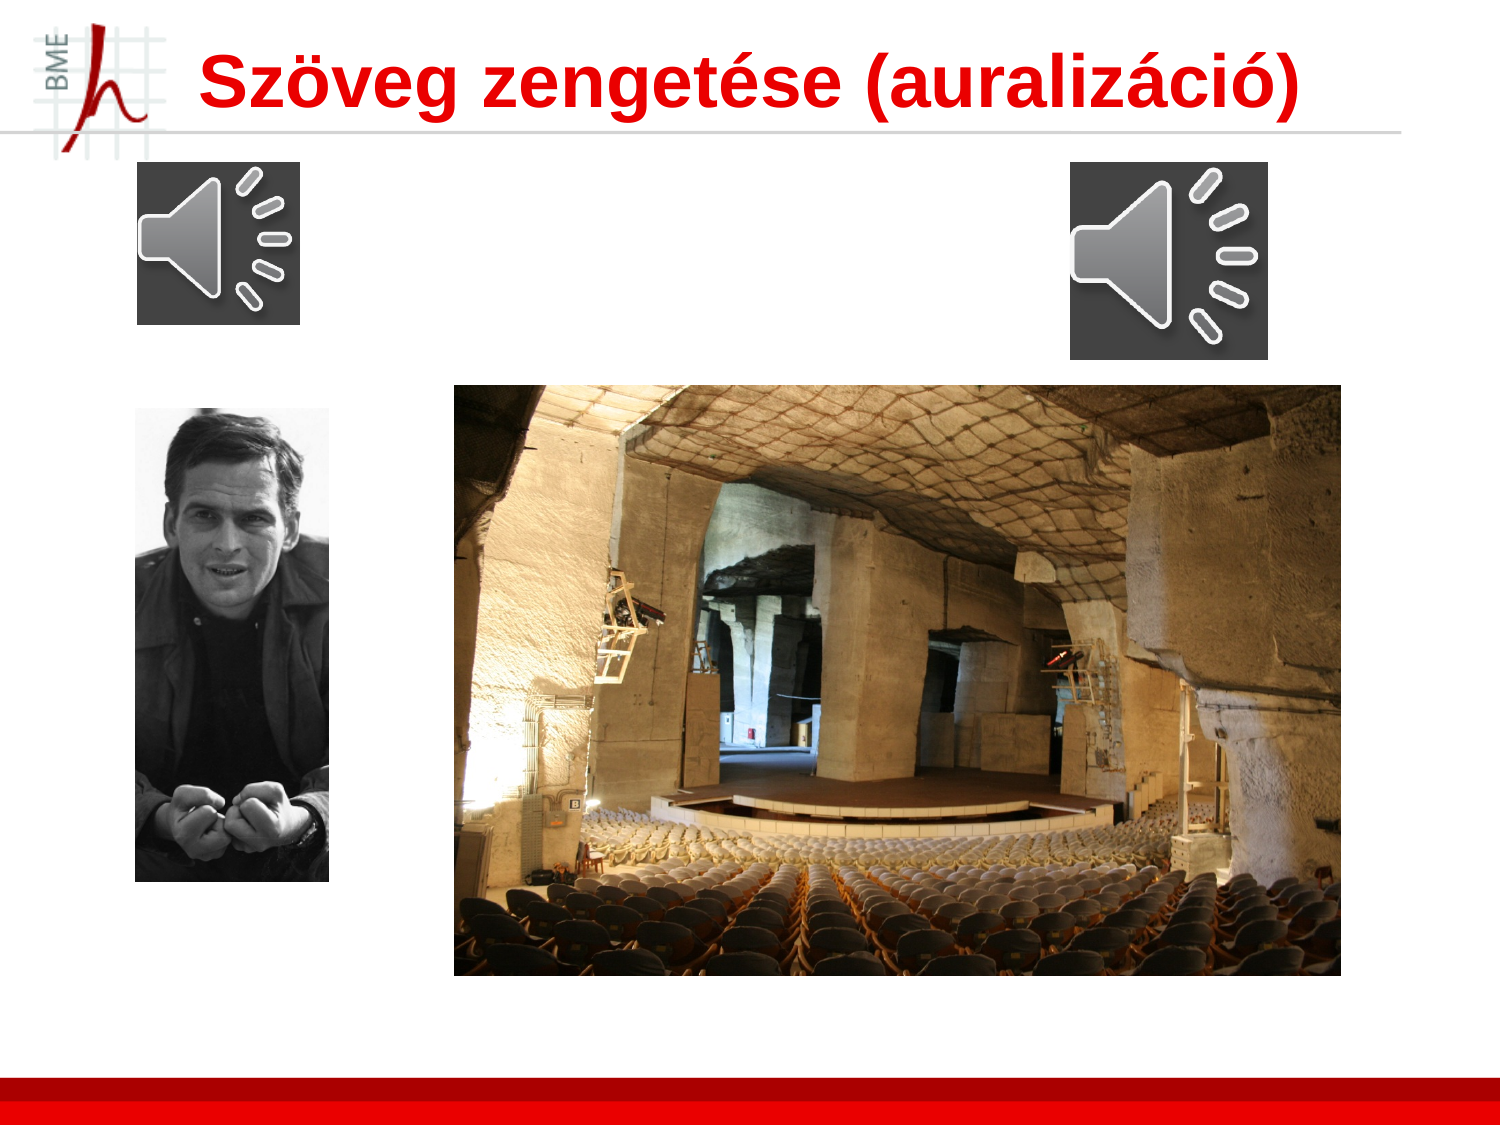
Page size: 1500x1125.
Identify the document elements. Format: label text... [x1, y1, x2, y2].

picture [135, 408, 329, 882]
picture [454, 385, 1341, 976]
title Szöveg zengetése (auralizáció) [182, 12, 1495, 143]
picture [1068, 161, 1270, 362]
picture [32, 22, 168, 130]
picture [32, 135, 302, 327]
